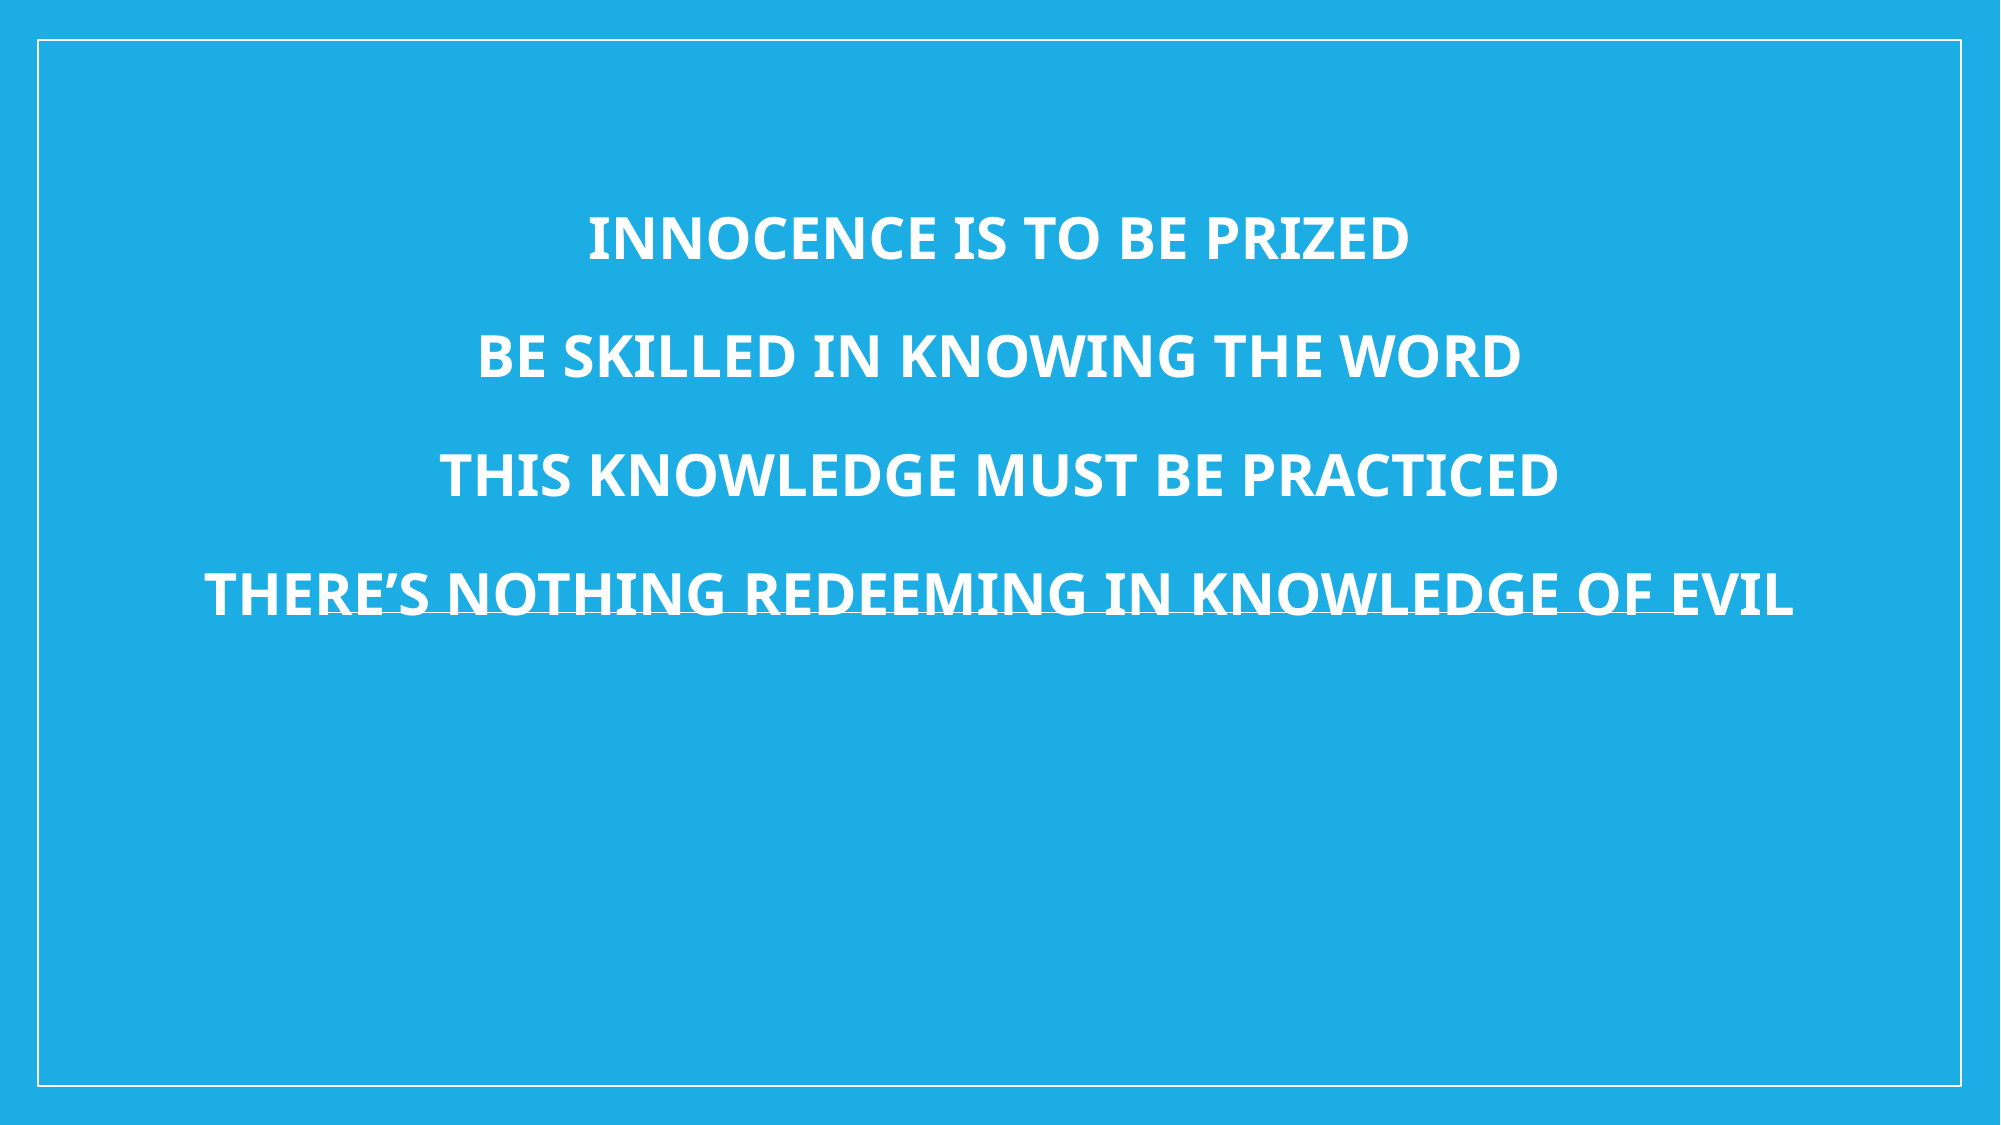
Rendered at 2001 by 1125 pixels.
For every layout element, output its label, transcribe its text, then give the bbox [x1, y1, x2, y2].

title Innocence is to be prized Be Skilled in Knowing the word This knowledge must be Practiced There’s nothing redeeming in knowledge of evil [182, 154, 1818, 635]
